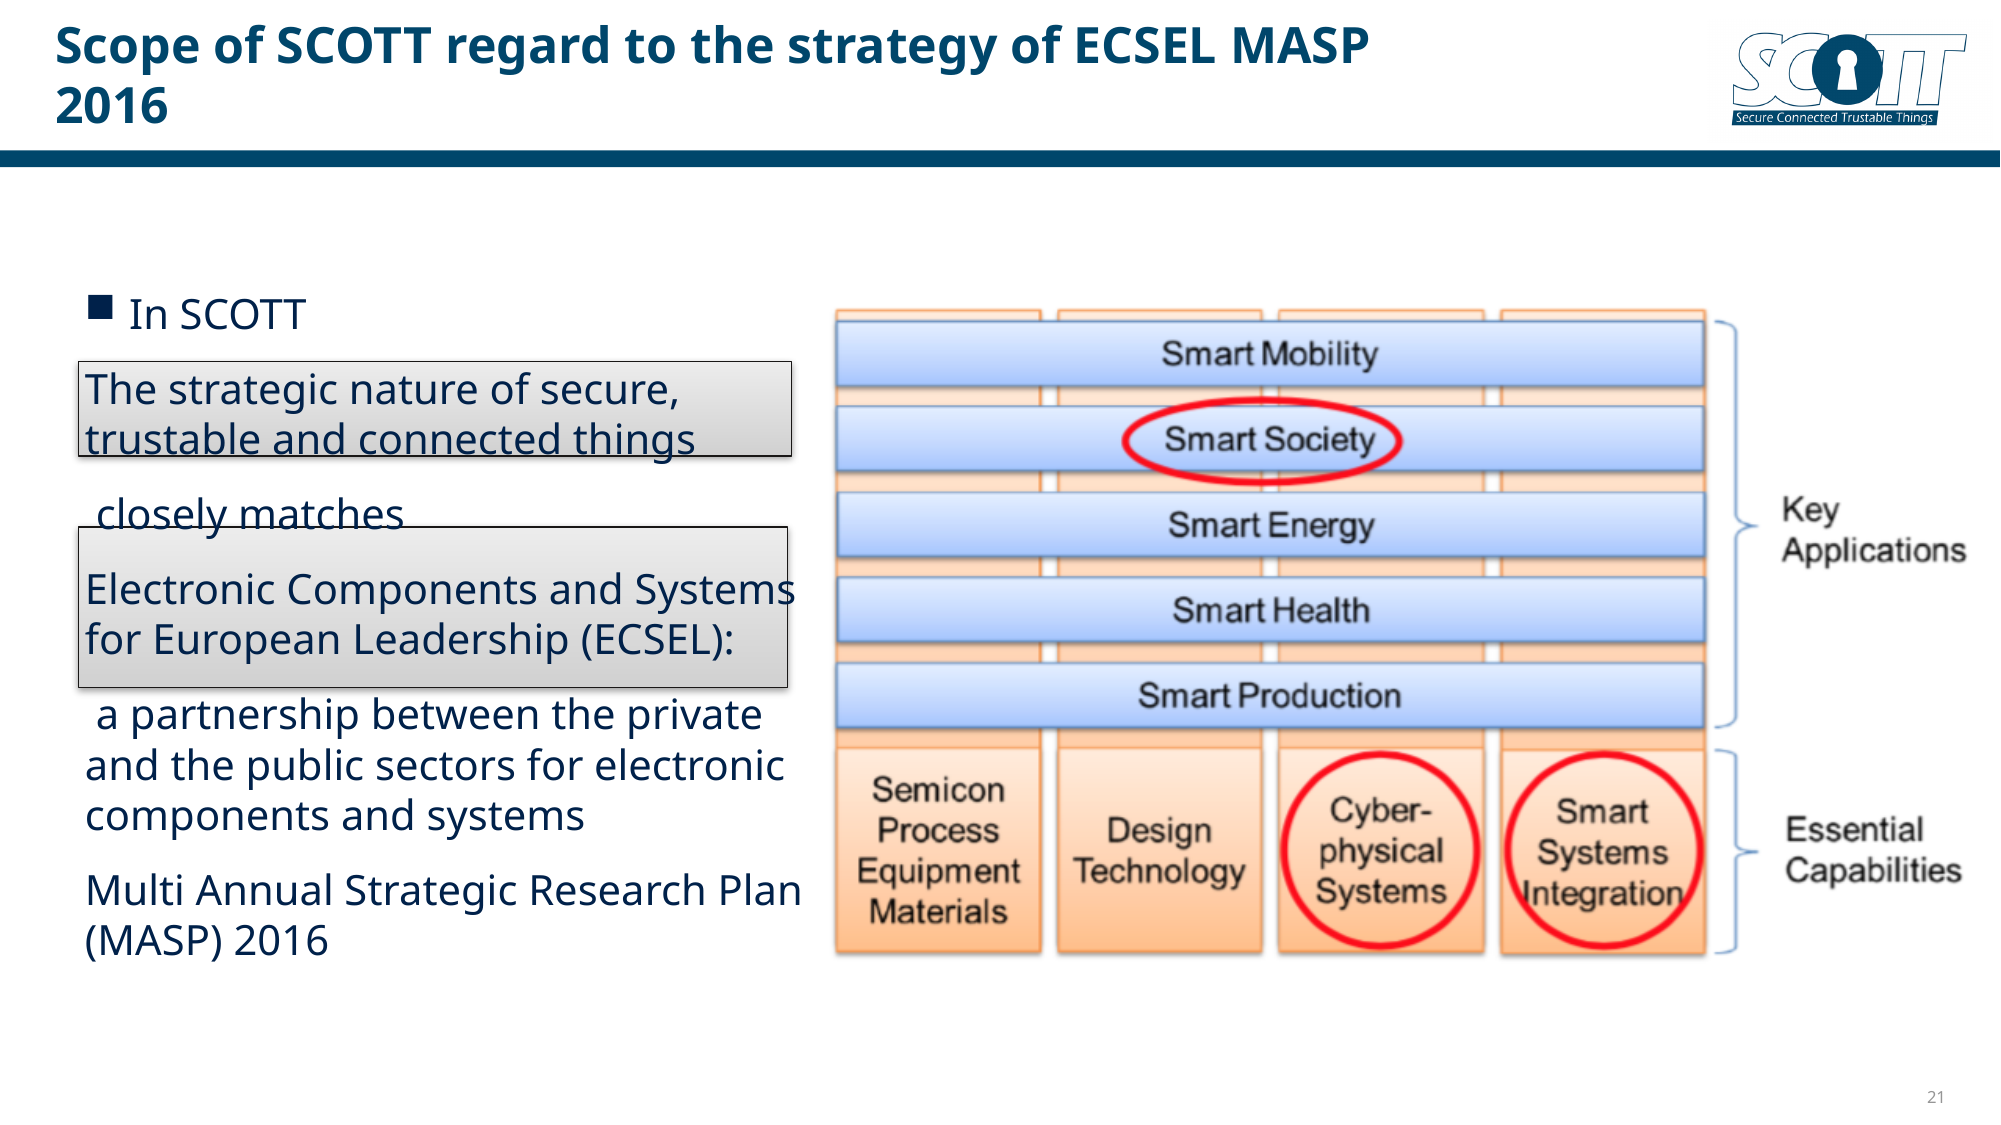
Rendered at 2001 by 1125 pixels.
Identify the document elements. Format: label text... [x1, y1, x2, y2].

text_box [78, 361, 85, 457]
picture [1707, 19, 1993, 143]
text_box [78, 526, 85, 688]
slide_number 21 [1709, 1086, 1947, 1111]
title Scope of SCOTT regard to the strategy of ECSEL MASP 2016 [55, 7, 1496, 134]
list In SCOTT The strategic nature of secure, trustable and connected things closely matches Electronic Components and Systems for European Leadership (ECSEL): a partnership between the private and the public sectors for electronic components and systems Multi Annual Strategic Research Plan (MASP) 2016 [85, 287, 813, 1002]
picture [806, 299, 1981, 990]
